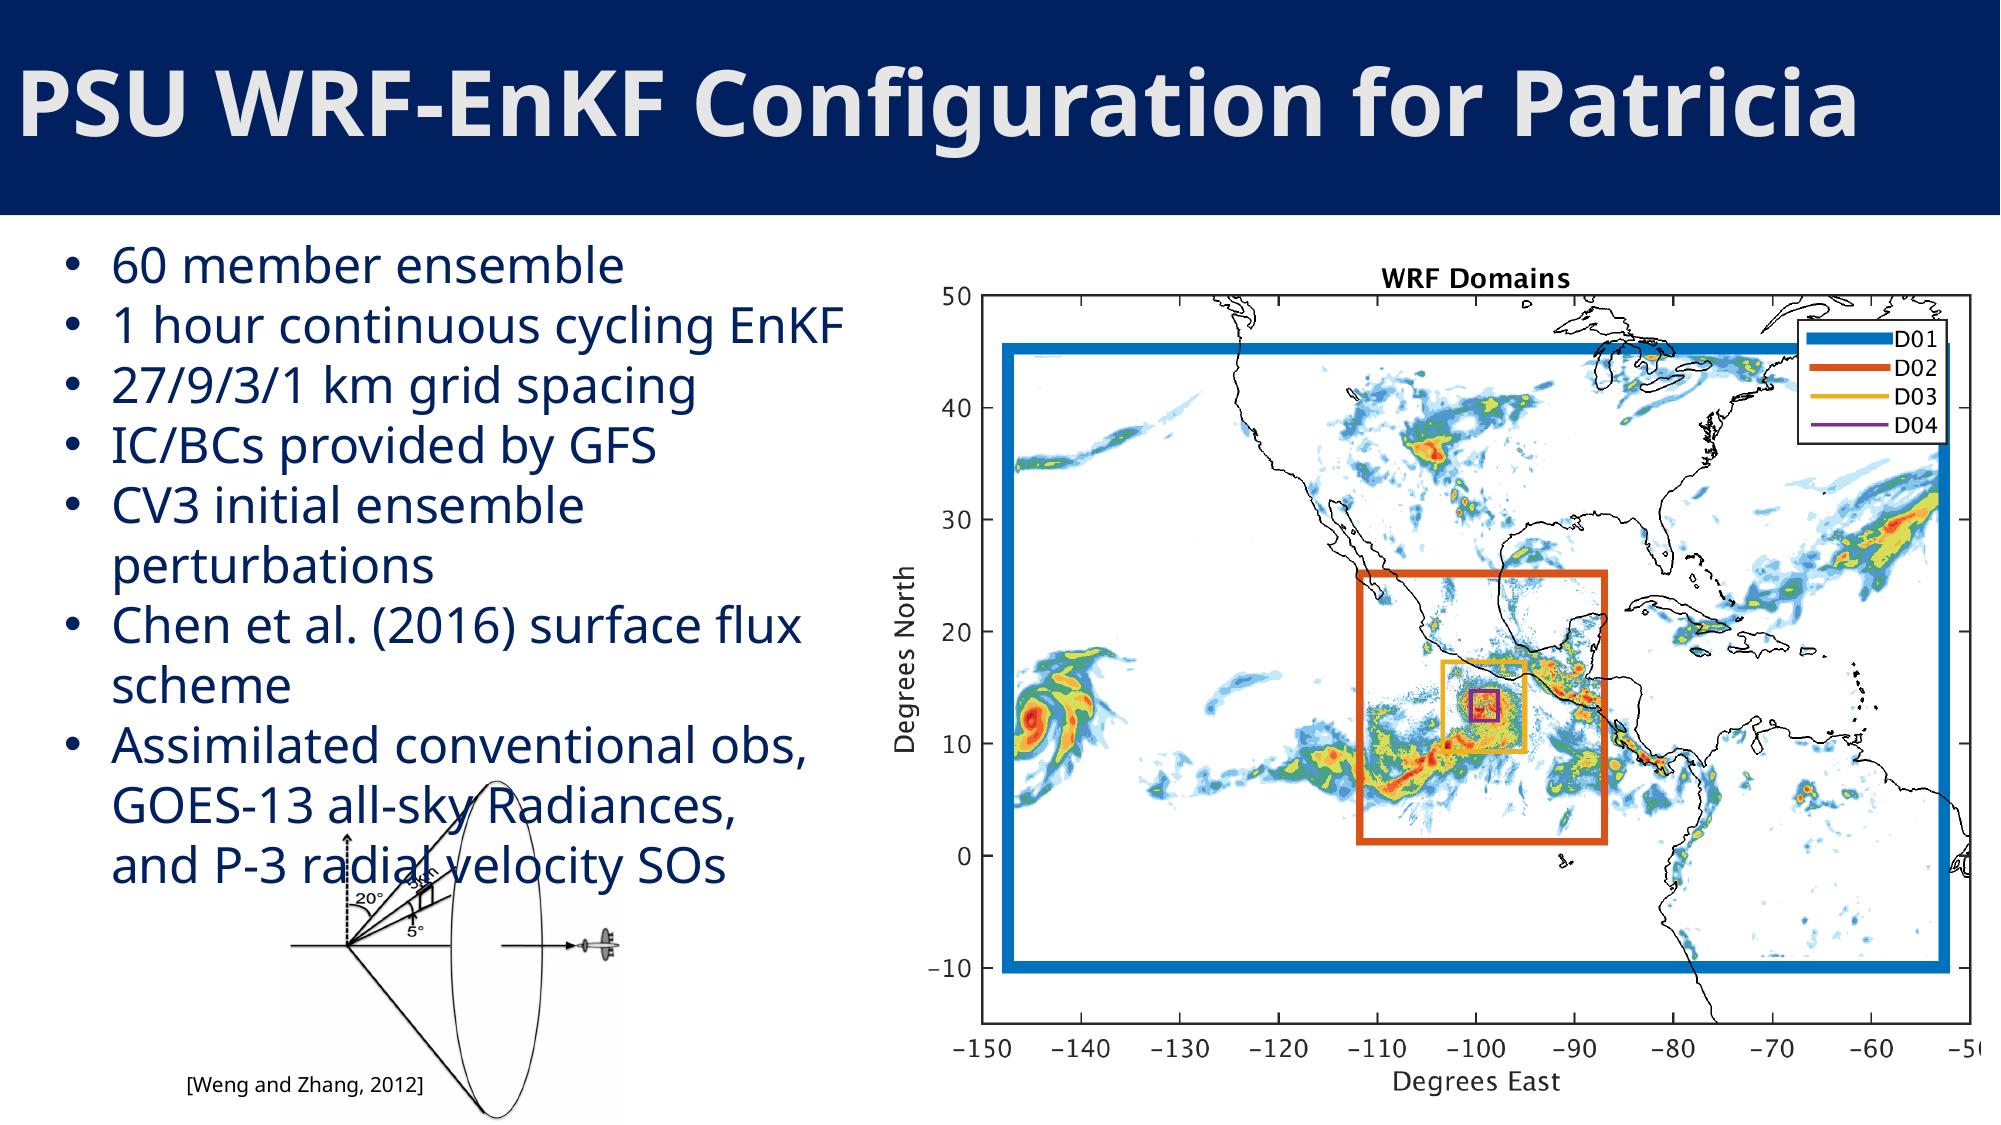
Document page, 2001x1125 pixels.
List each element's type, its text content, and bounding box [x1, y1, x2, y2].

picture [276, 767, 625, 1125]
title PSU WRF-EnKF Configuration for Patricia [0, 0, 2000, 216]
text_box [Weng and Zhang, 2012] [171, 1064, 276, 1105]
text_box 60 member ensemble 1 hour continuous cycling EnKF 27/9/3/1 km grid spacing IC/BCs provided by GFS CV3 initial ensemble perturbations Chen et al. (2016) surface flux scheme Assimilated conventional obs, GOES-13 all-sky Radiances, and P-3 radial velocity SOs [49, 226, 890, 962]
picture [890, 226, 1981, 1105]
